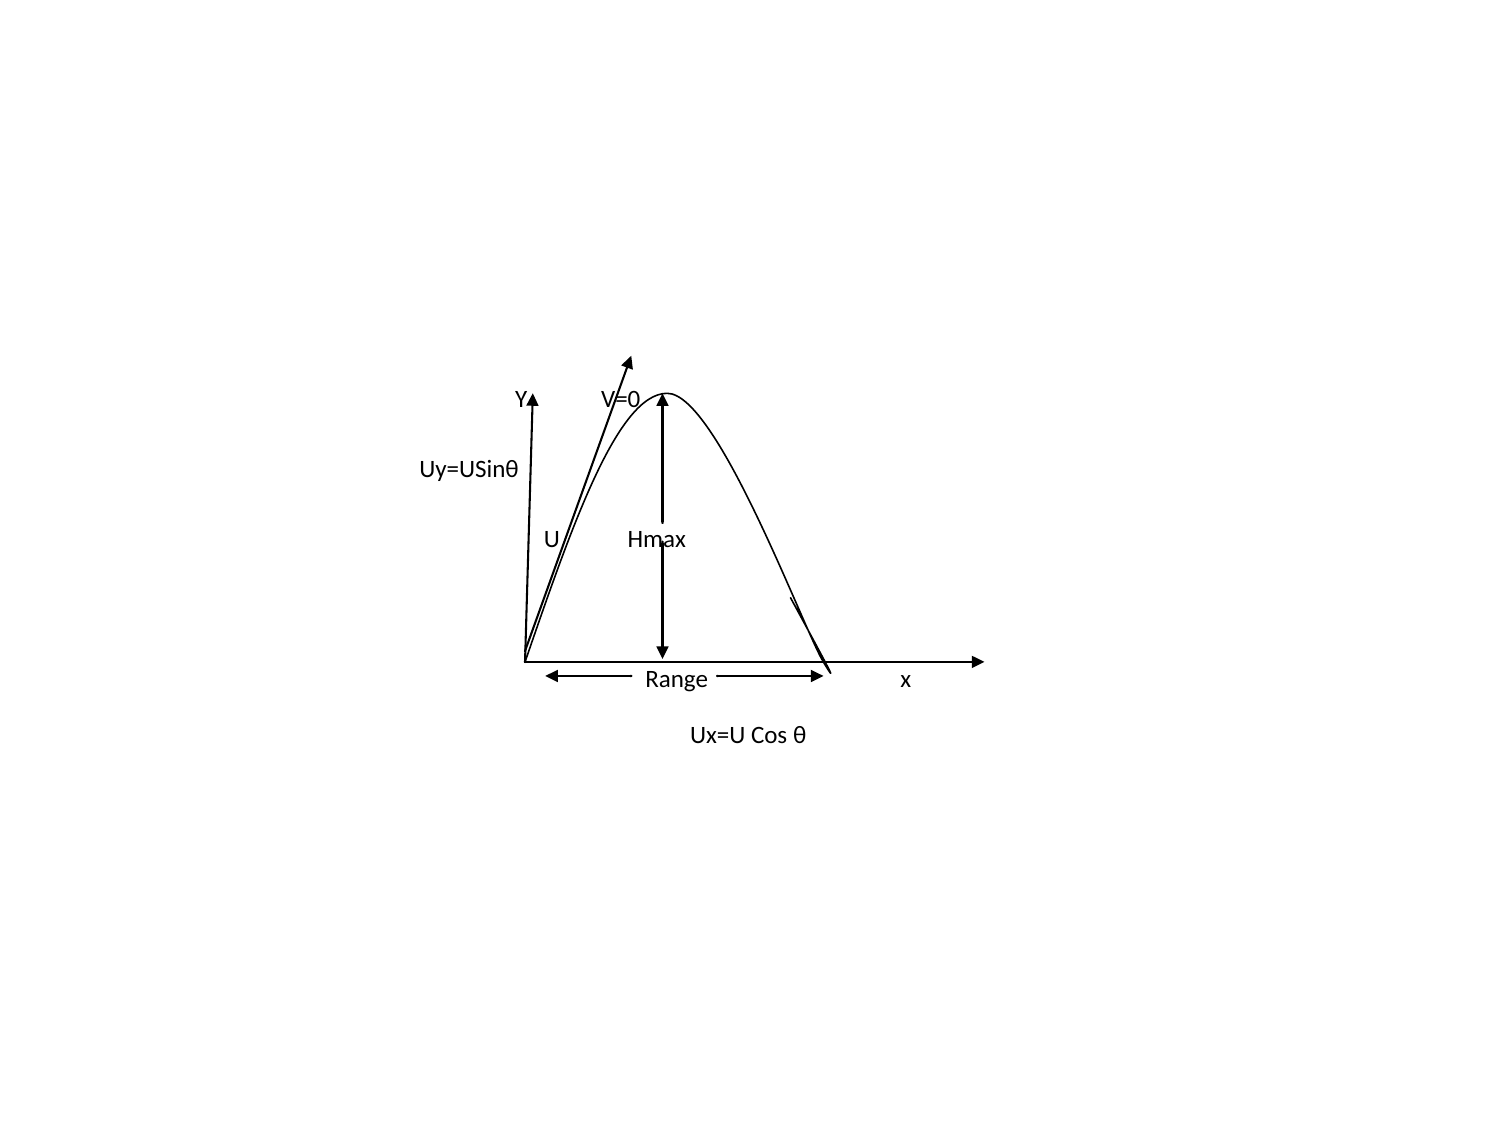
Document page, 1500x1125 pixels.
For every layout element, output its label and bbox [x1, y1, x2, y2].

text_box [260, 348, 1240, 777]
